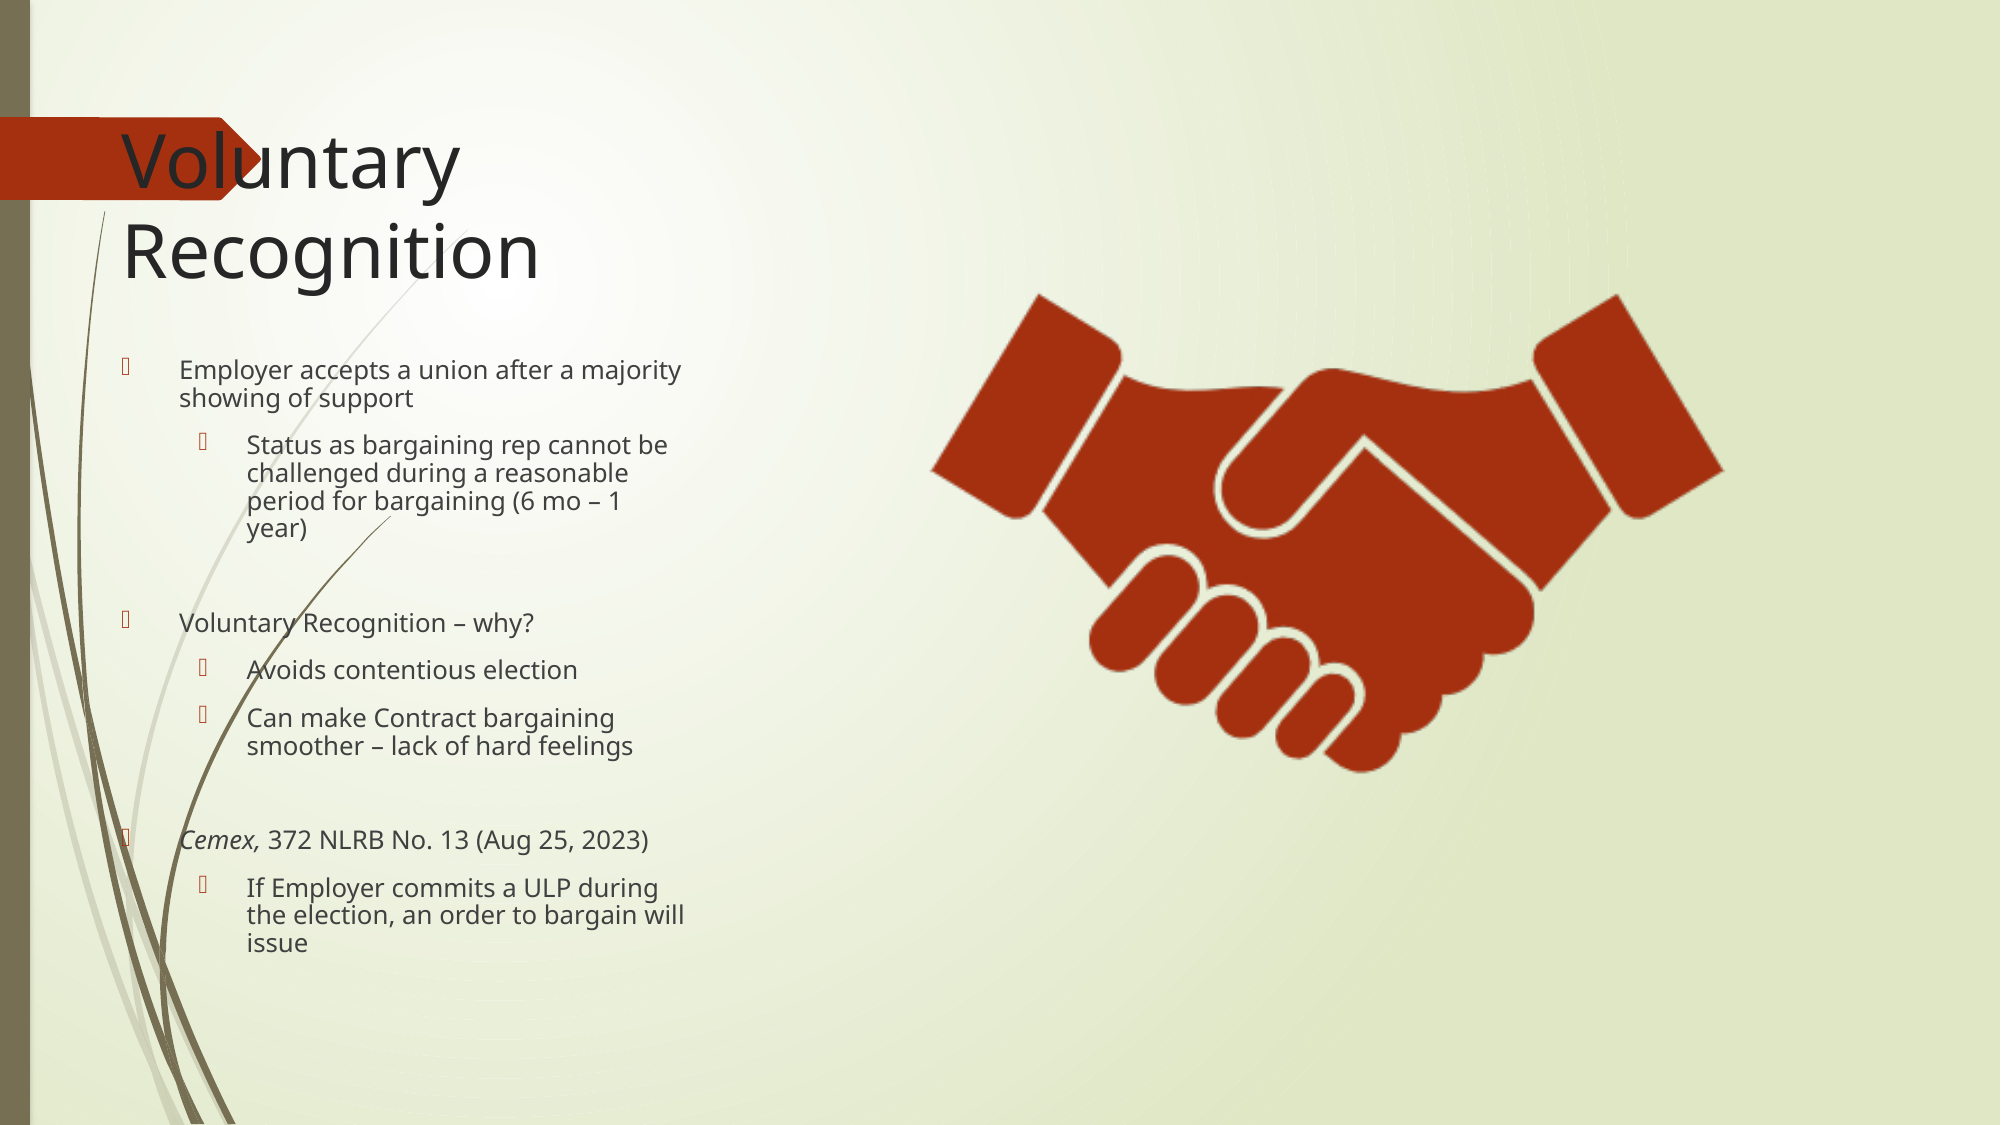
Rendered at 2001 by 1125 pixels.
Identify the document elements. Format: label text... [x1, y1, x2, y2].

picture [897, 104, 1760, 967]
list Employer accepts a union after a majority showing of support Status as bargaining rep cannot be challenged during a reasonable period for bargaining (6 mo – 1 year) Voluntary Recognition – why? Avoids contentious election Can make Contract bargaining smoother – lack of hard feelings Cemex, 372 NLRB No. 13 (Aug 25, 2023) If Employer commits a ULP during the election, an order to bargain will issue [106, 350, 706, 967]
title Voluntary Recognition [106, 105, 706, 313]
